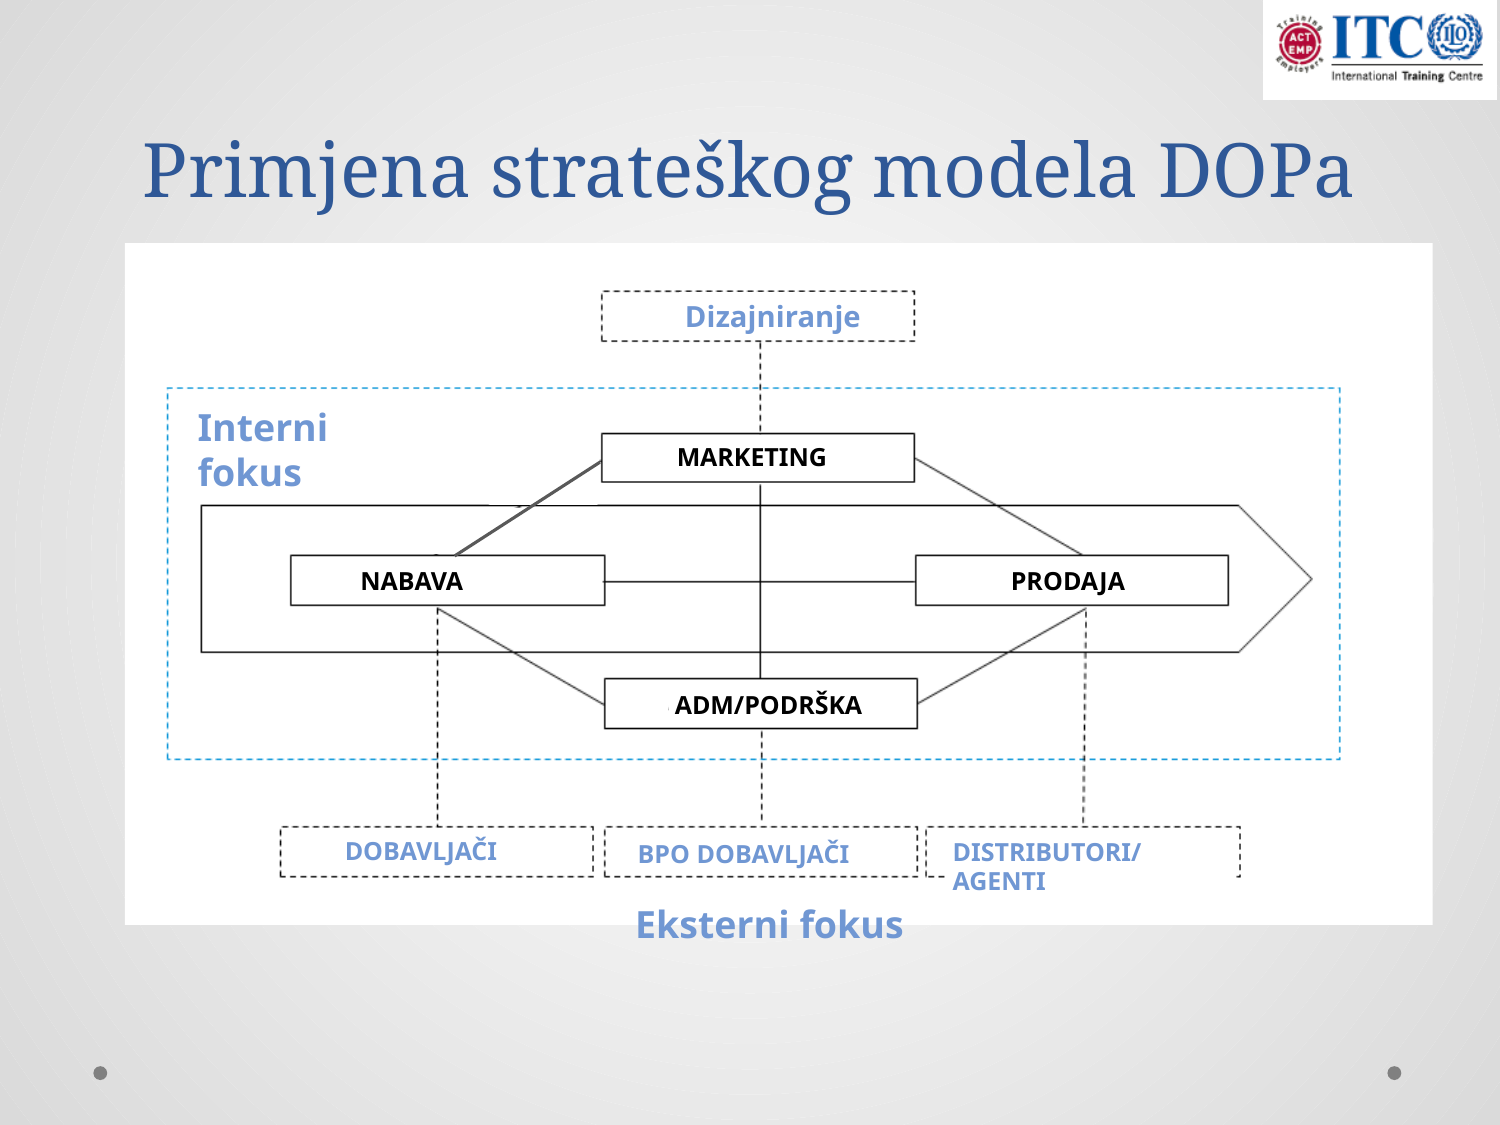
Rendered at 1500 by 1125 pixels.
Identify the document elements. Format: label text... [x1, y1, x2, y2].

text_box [454, 462, 601, 557]
picture [124, 243, 1433, 925]
title Primjena strateškog modela DOPa [75, 23, 1425, 220]
text_box Eksterni fokus [620, 933, 1011, 954]
picture [1263, 0, 1497, 101]
